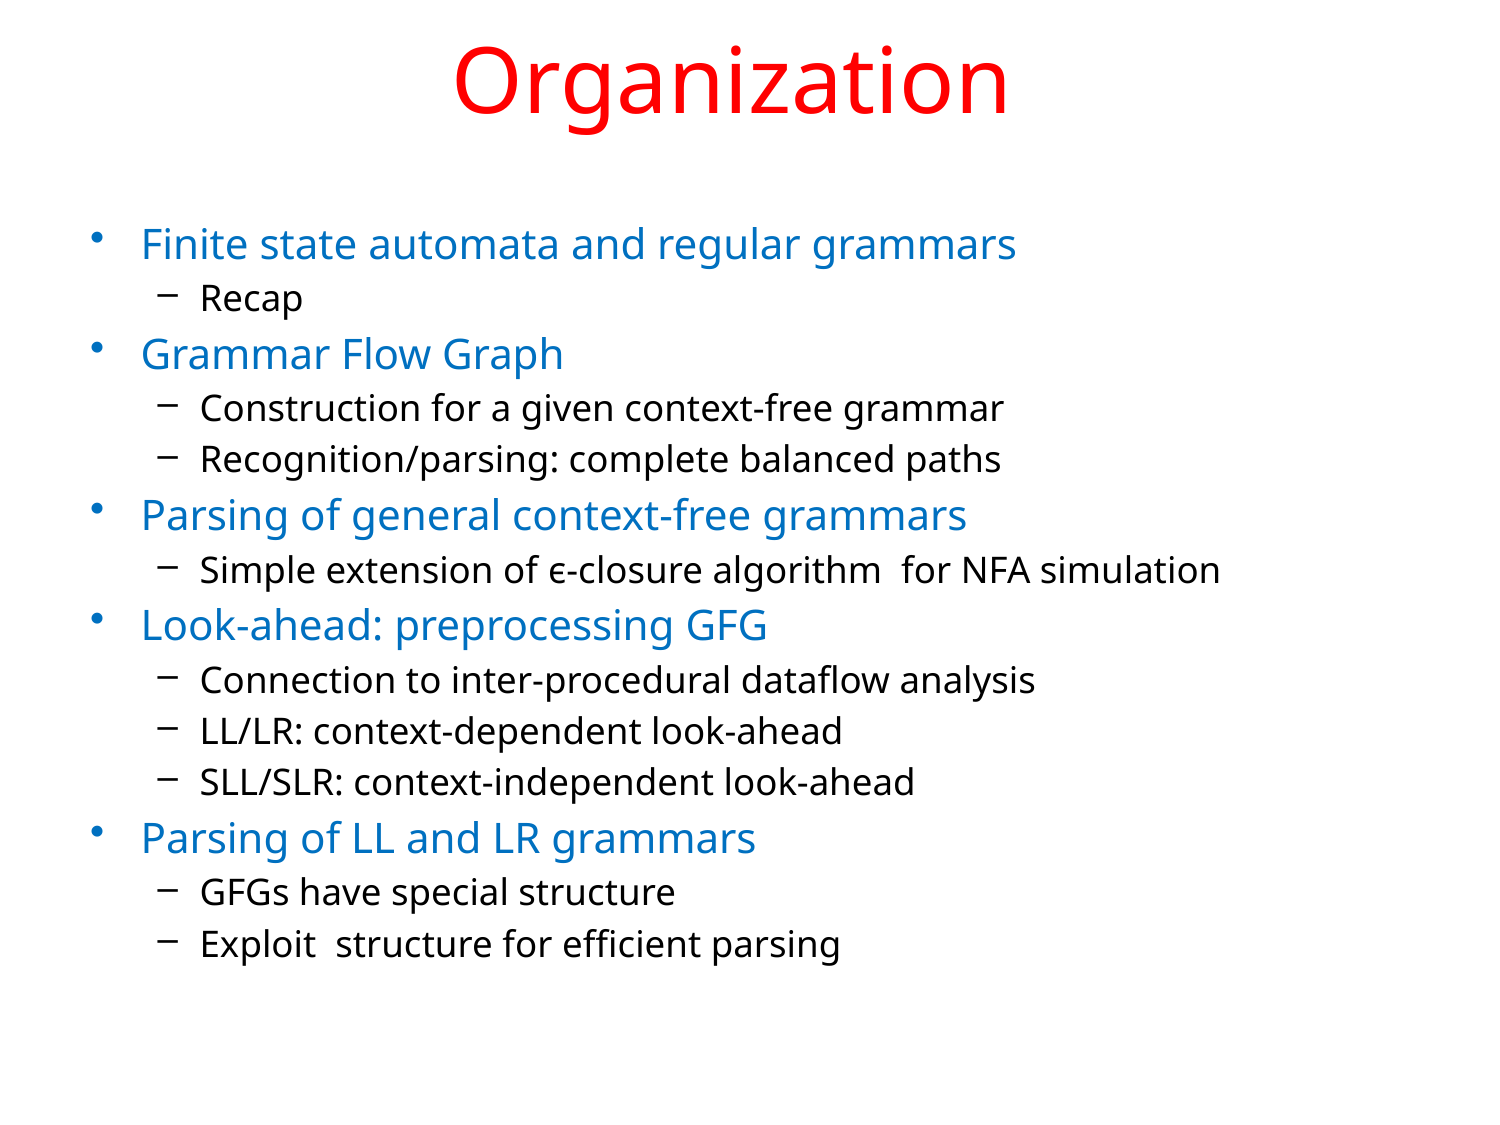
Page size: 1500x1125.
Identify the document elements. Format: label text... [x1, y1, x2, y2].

title Organization [56, 0, 1408, 171]
list Finite state automata and regular grammars Recap Grammar Flow Graph Construction for a given context-free grammar Recognition/parsing: complete balanced paths Parsing of general context-free grammars Simple extension of ϵ-closure algorithm for NFA simulation Look-ahead: preprocessing GFG Connection to inter-procedural dataflow analysis LL/LR: context-dependent look-ahead SLL/SLR: context-independent look-ahead Parsing of LL and LR grammars GFGs have special structure Exploit structure for efficient parsing [74, 209, 1426, 973]
